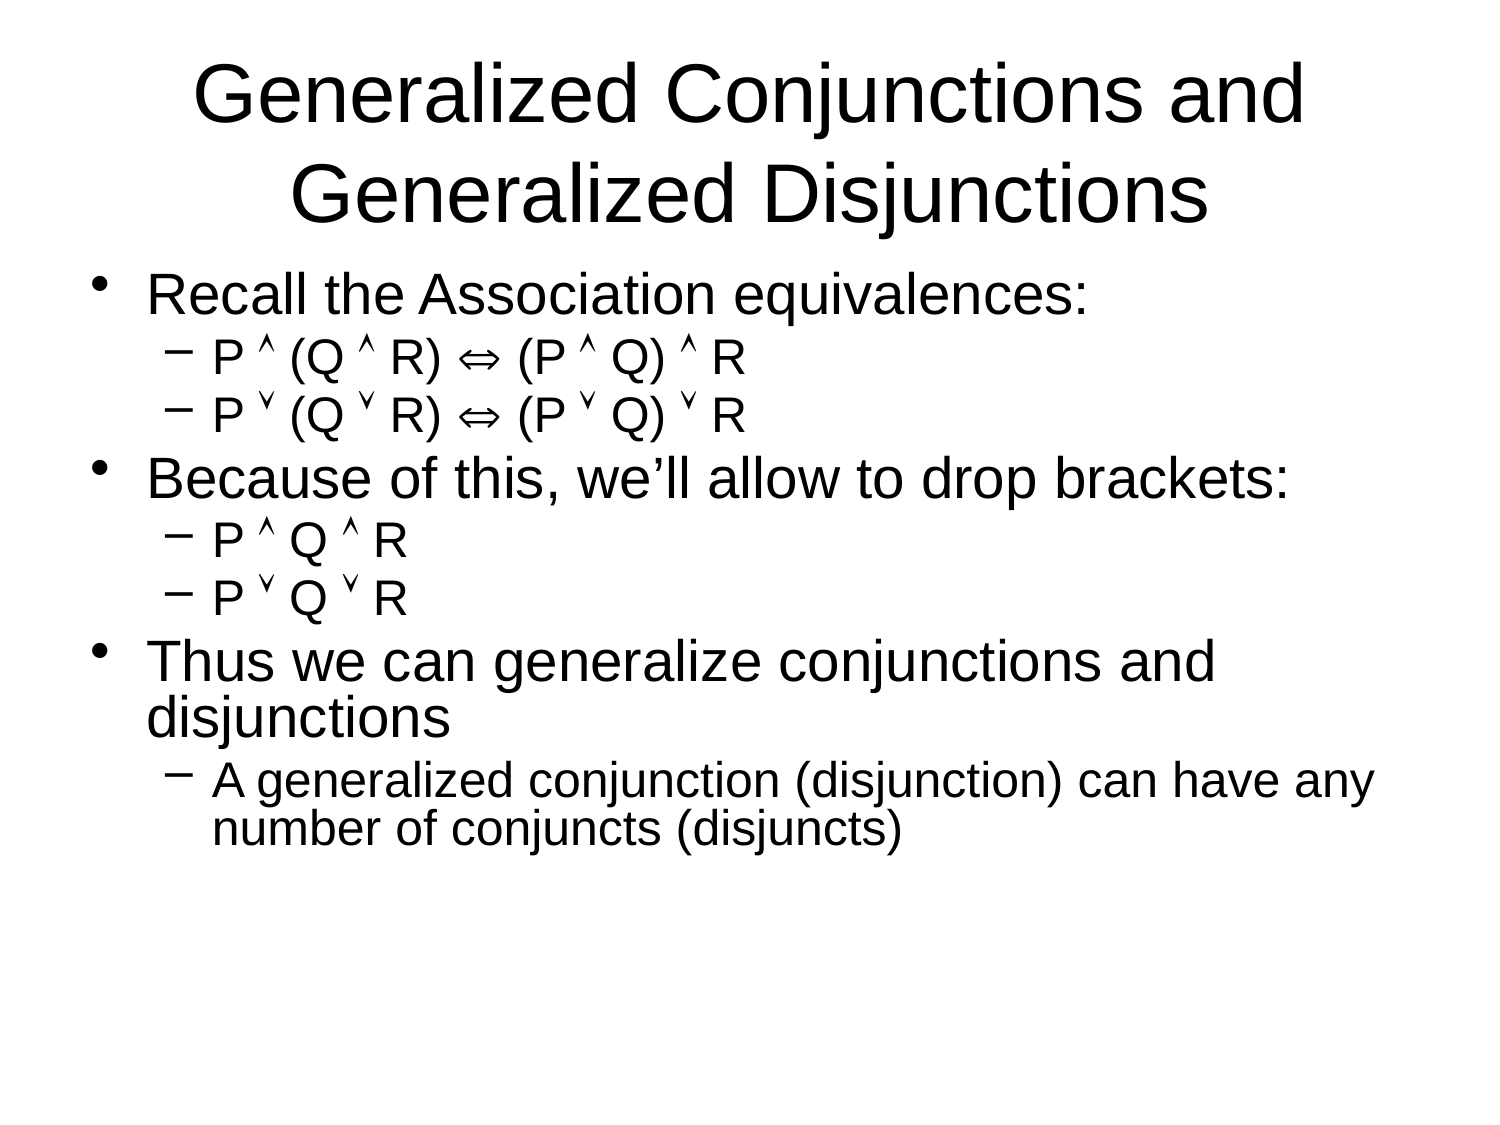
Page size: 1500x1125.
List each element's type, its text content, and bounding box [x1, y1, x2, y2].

list Recall the Association equivalences: P  (Q  R)  (P  Q)  R P  (Q  R)  (P  Q)  R Because of this, we’ll allow to drop brackets: P  Q  R P  Q  R Thus we can generalize conjunctions and disjunctions A generalized conjunction (disjunction) can have any number of conjuncts (disjuncts) [74, 262, 1426, 1006]
title Generalized Conjunctions and Generalized Disjunctions [74, 44, 1426, 233]
